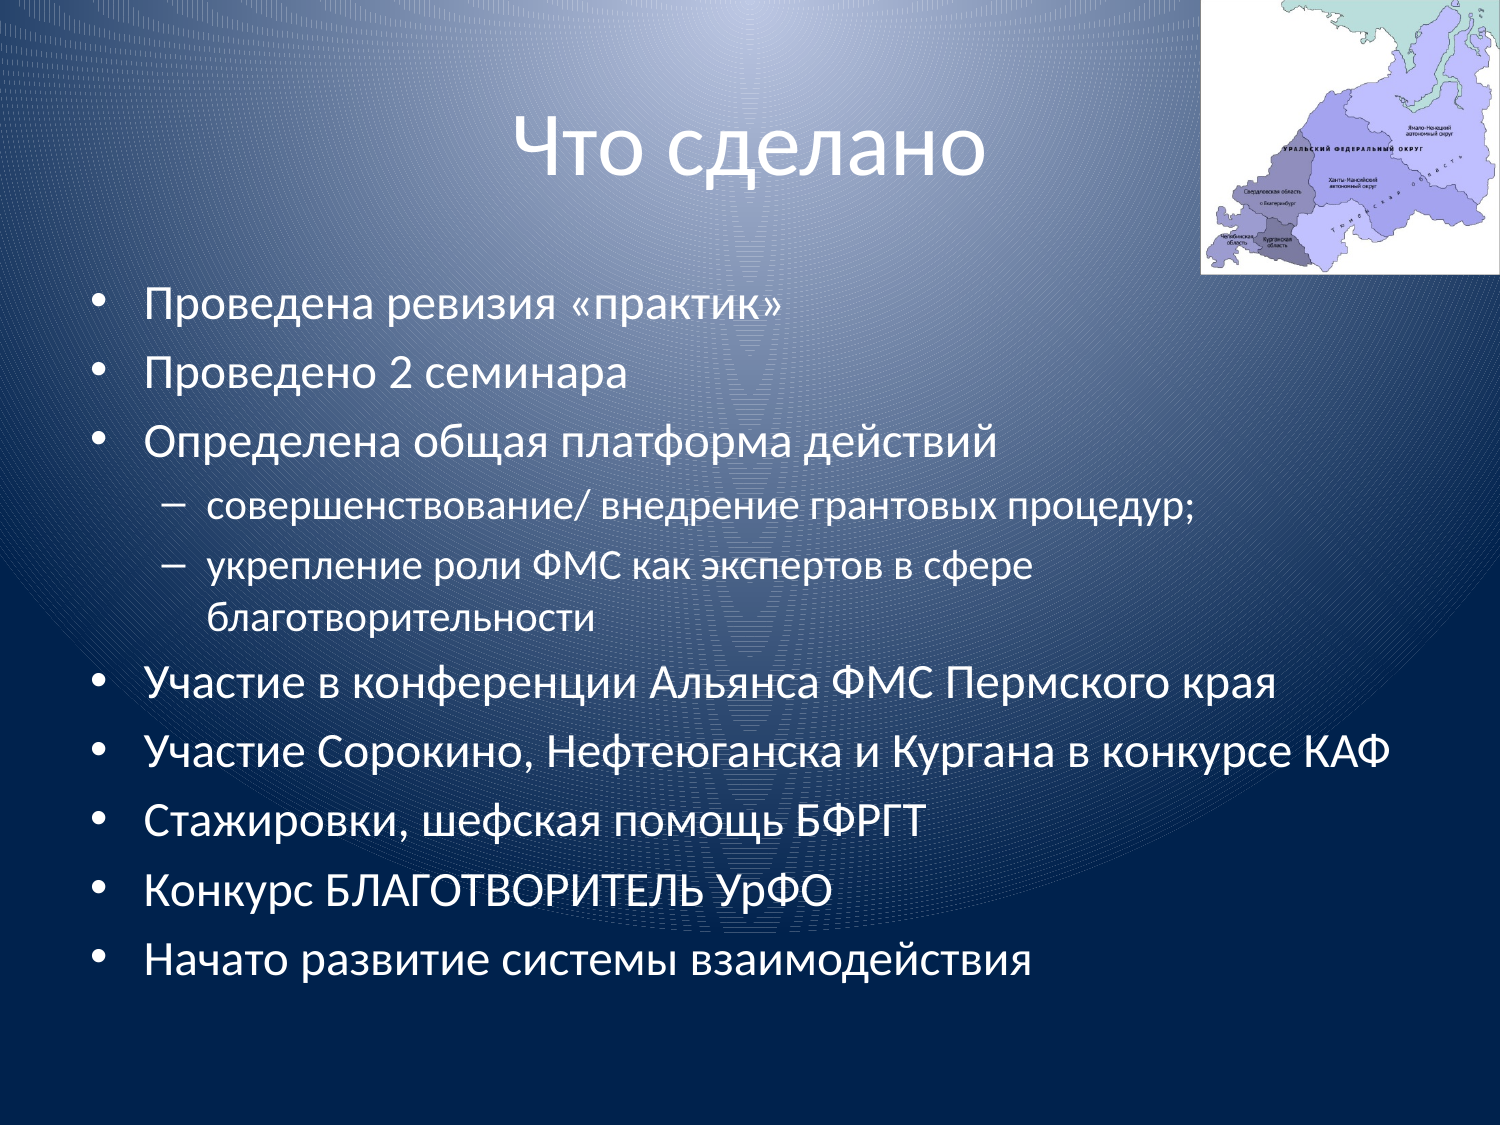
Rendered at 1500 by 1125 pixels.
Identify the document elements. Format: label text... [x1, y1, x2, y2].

list Проведена ревизия «практик» Проведено 2 семинара Определена общая платформа действий совершенствование/ внедрение грантовых процедур; укрепление роли ФМС как экспертов в сфере благотворительности Участие в конференции Альянса ФМС Пермского края Участие Сорокино, Нефтеюганска и Кургана в конкурсе КАФ Стажировки, шефская помощь БФРГТ Конкурс БЛАГОТВОРИТЕЛЬ УрФО Начато развитие системы взаимодействия [75, 262, 1425, 1005]
picture [1200, 0, 1500, 275]
title Что сделано [75, 45, 1425, 233]
